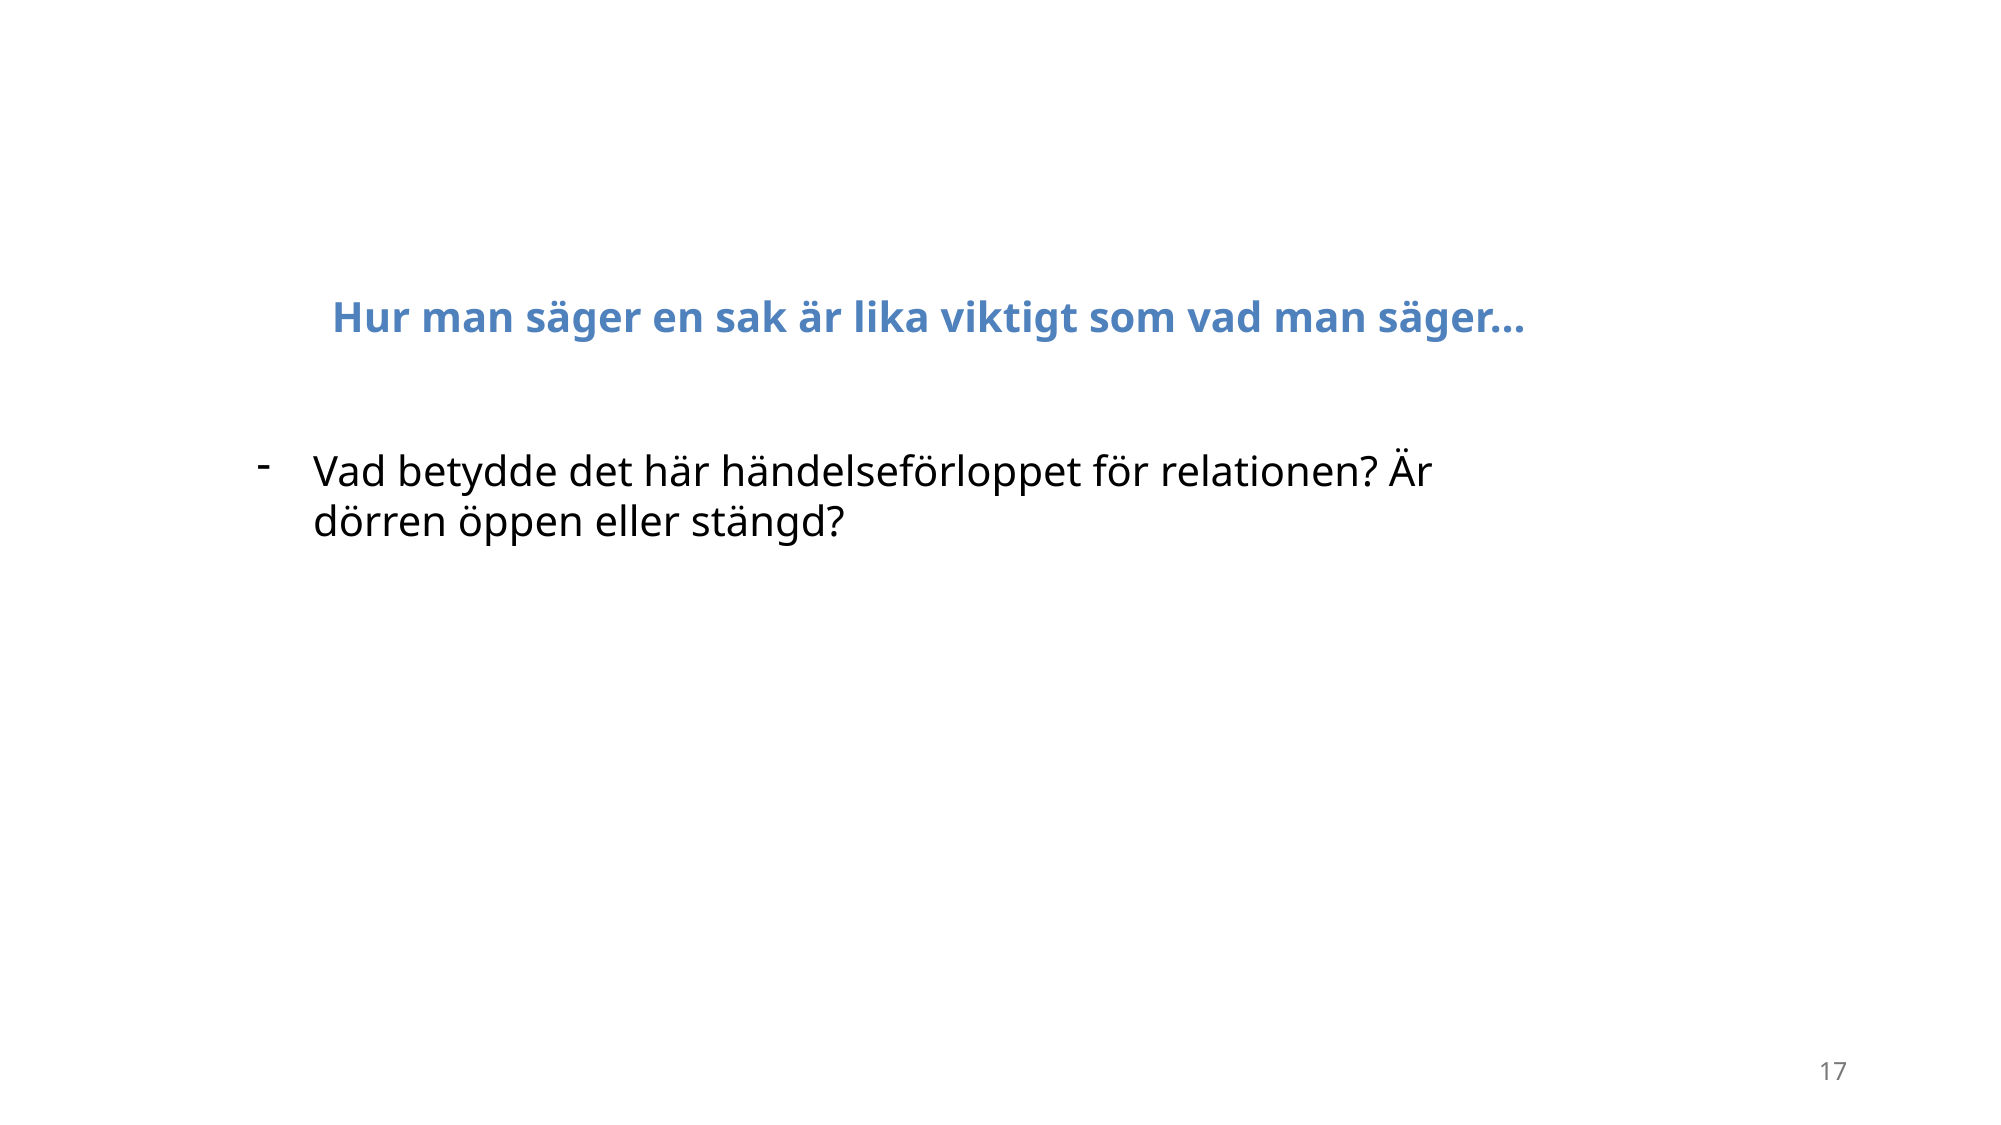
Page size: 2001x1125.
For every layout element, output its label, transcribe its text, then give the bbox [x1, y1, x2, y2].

text_box Hur man säger en sak är lika viktigt som vad man säger… Vad betydde det här händelseförloppet för relationen? Är dörren öppen eller stängd? [242, 275, 1590, 552]
slide_number 17 [1412, 1042, 1863, 1103]
